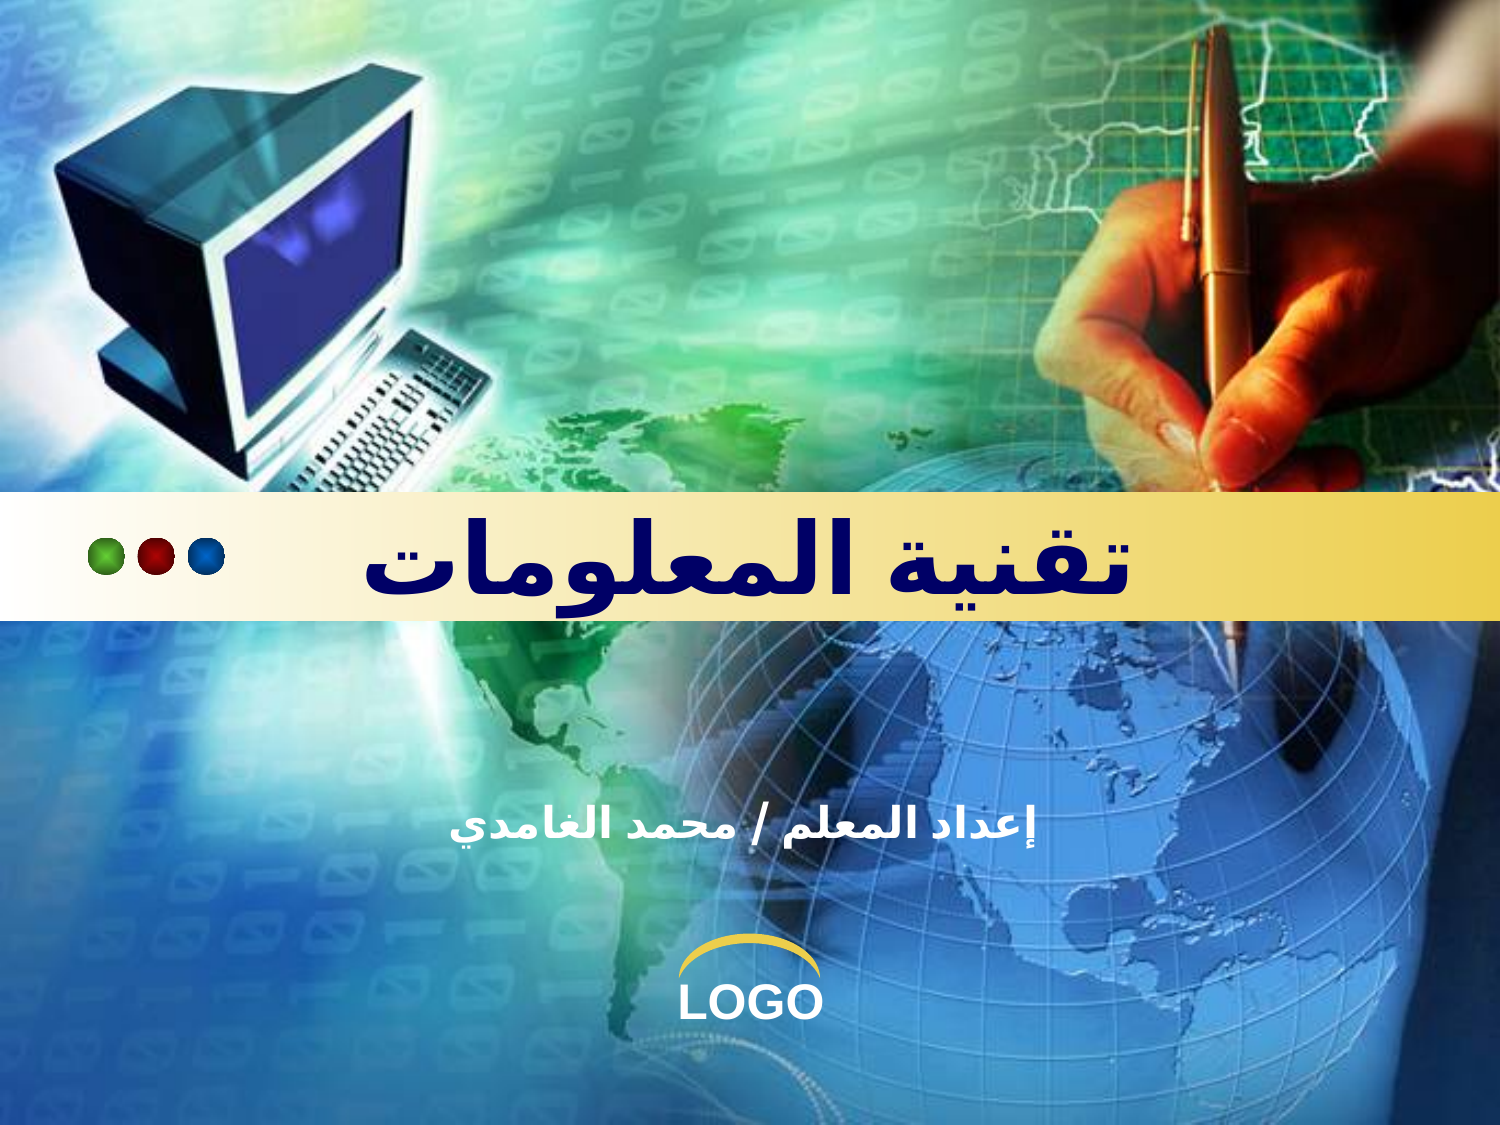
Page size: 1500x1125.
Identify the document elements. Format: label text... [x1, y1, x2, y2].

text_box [87, 537, 226, 576]
title تقنية المعلومات [48, 497, 1449, 611]
subtitle إعداد المعلم / محمد الغامدي [262, 787, 1226, 851]
picture [0, 0, 1500, 493]
picture [0, 620, 1500, 1125]
